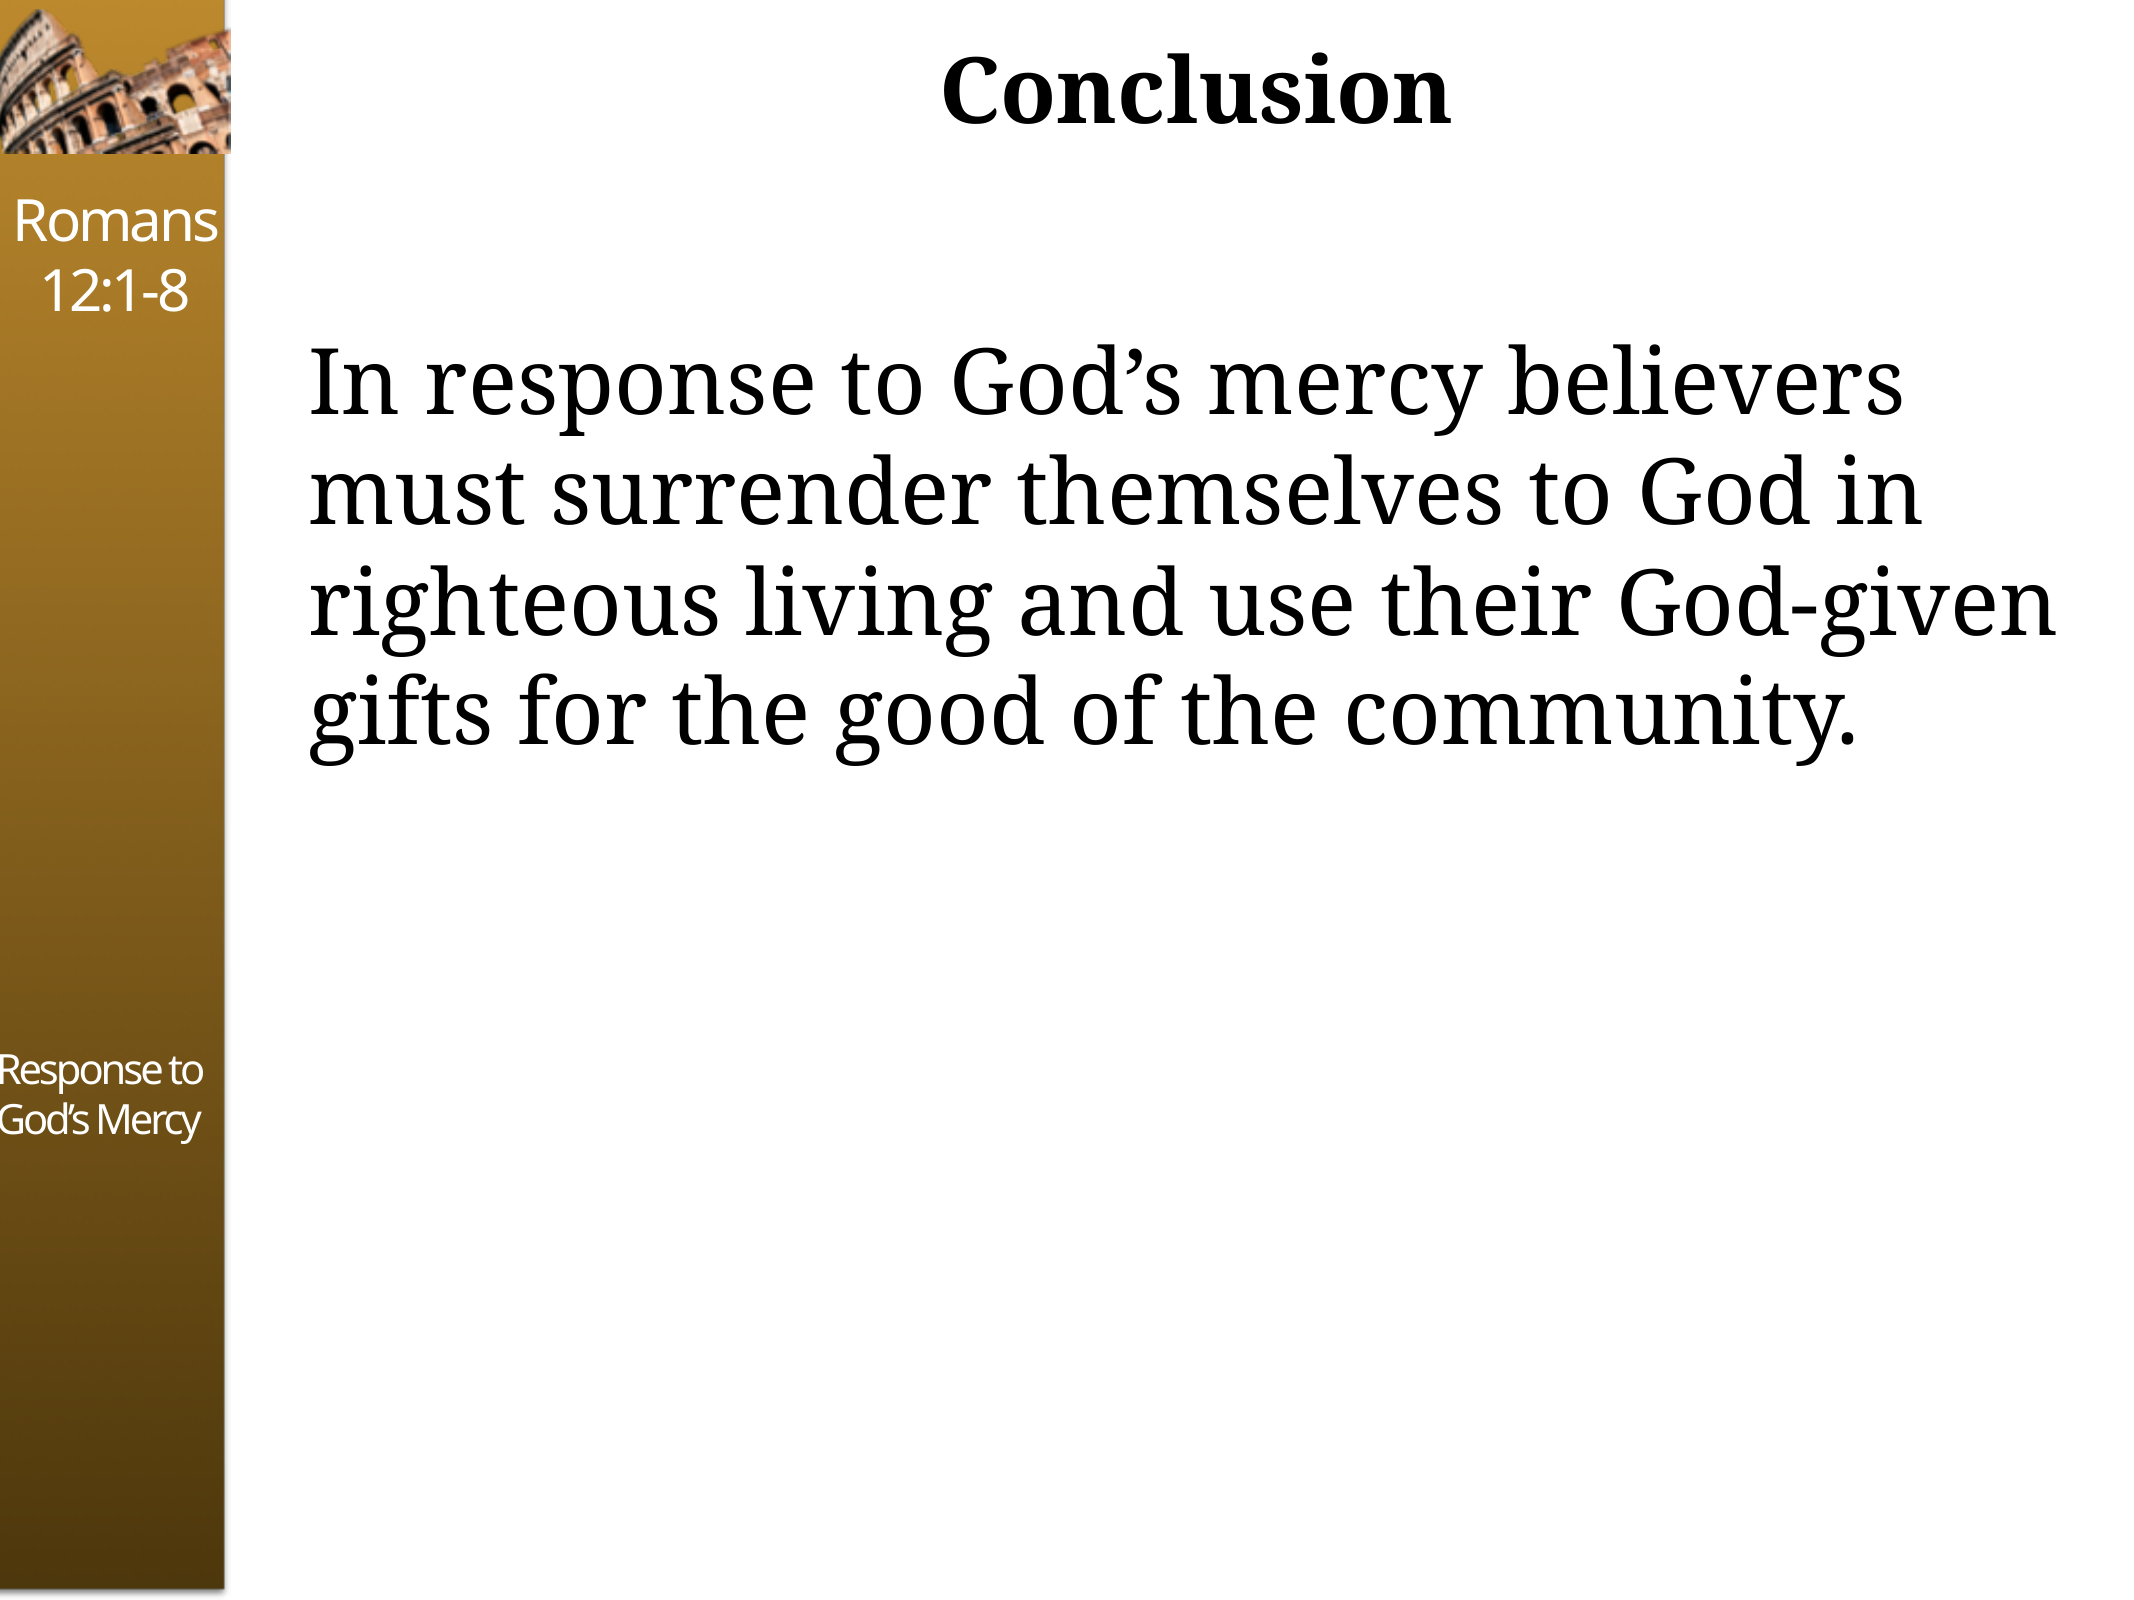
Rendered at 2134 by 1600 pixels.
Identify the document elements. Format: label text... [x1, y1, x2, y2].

picture [0, 0, 231, 1600]
picture [3, 1057, 14, 1069]
title Conclusion [236, 0, 2134, 174]
list In response to God’s mercy believers must surrender themselves to God in righteous living and use their God-given gifts for the good of the community. [236, 315, 2113, 1010]
